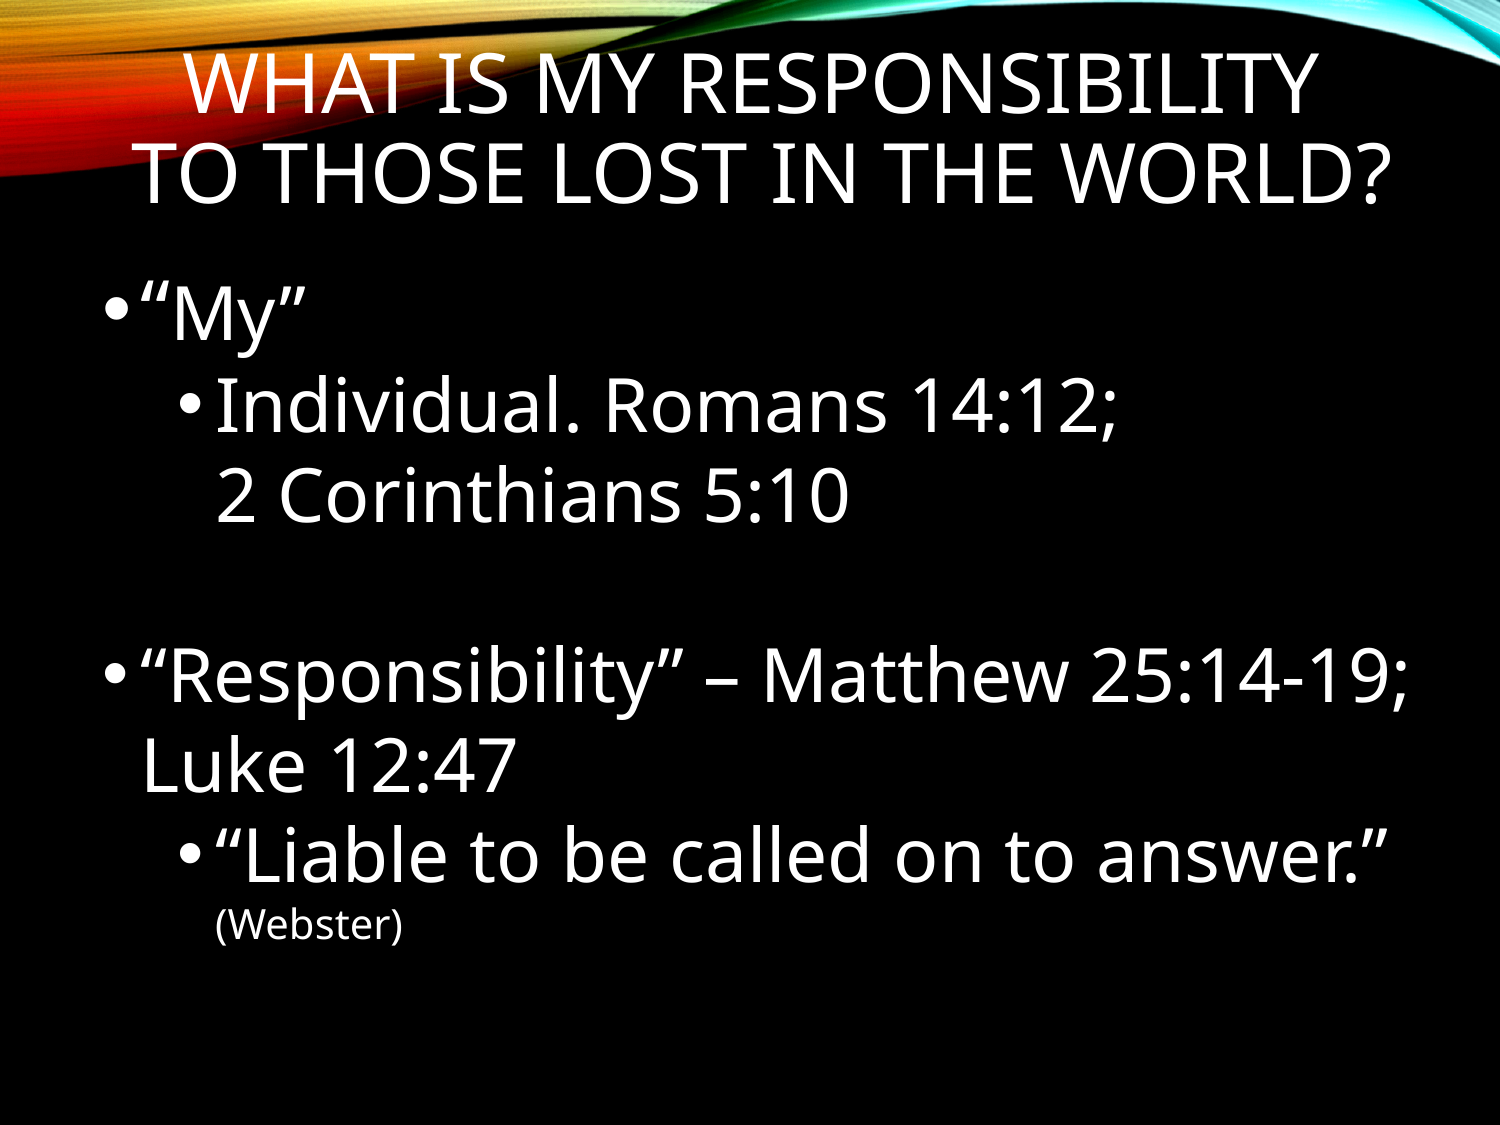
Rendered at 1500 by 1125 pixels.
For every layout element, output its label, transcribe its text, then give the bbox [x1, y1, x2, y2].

list “My” Individual. Romans 14:12; 2 Corinthians 5:10 “Responsibility” – Matthew 25:14-19; Luke 12:47 “Liable to be called on to answer.” (Webster) [87, 249, 1432, 956]
picture [0, 0, 1500, 178]
title What Is My Responsibility To THOSE LOST IN THE WORLD? [87, 29, 1438, 233]
